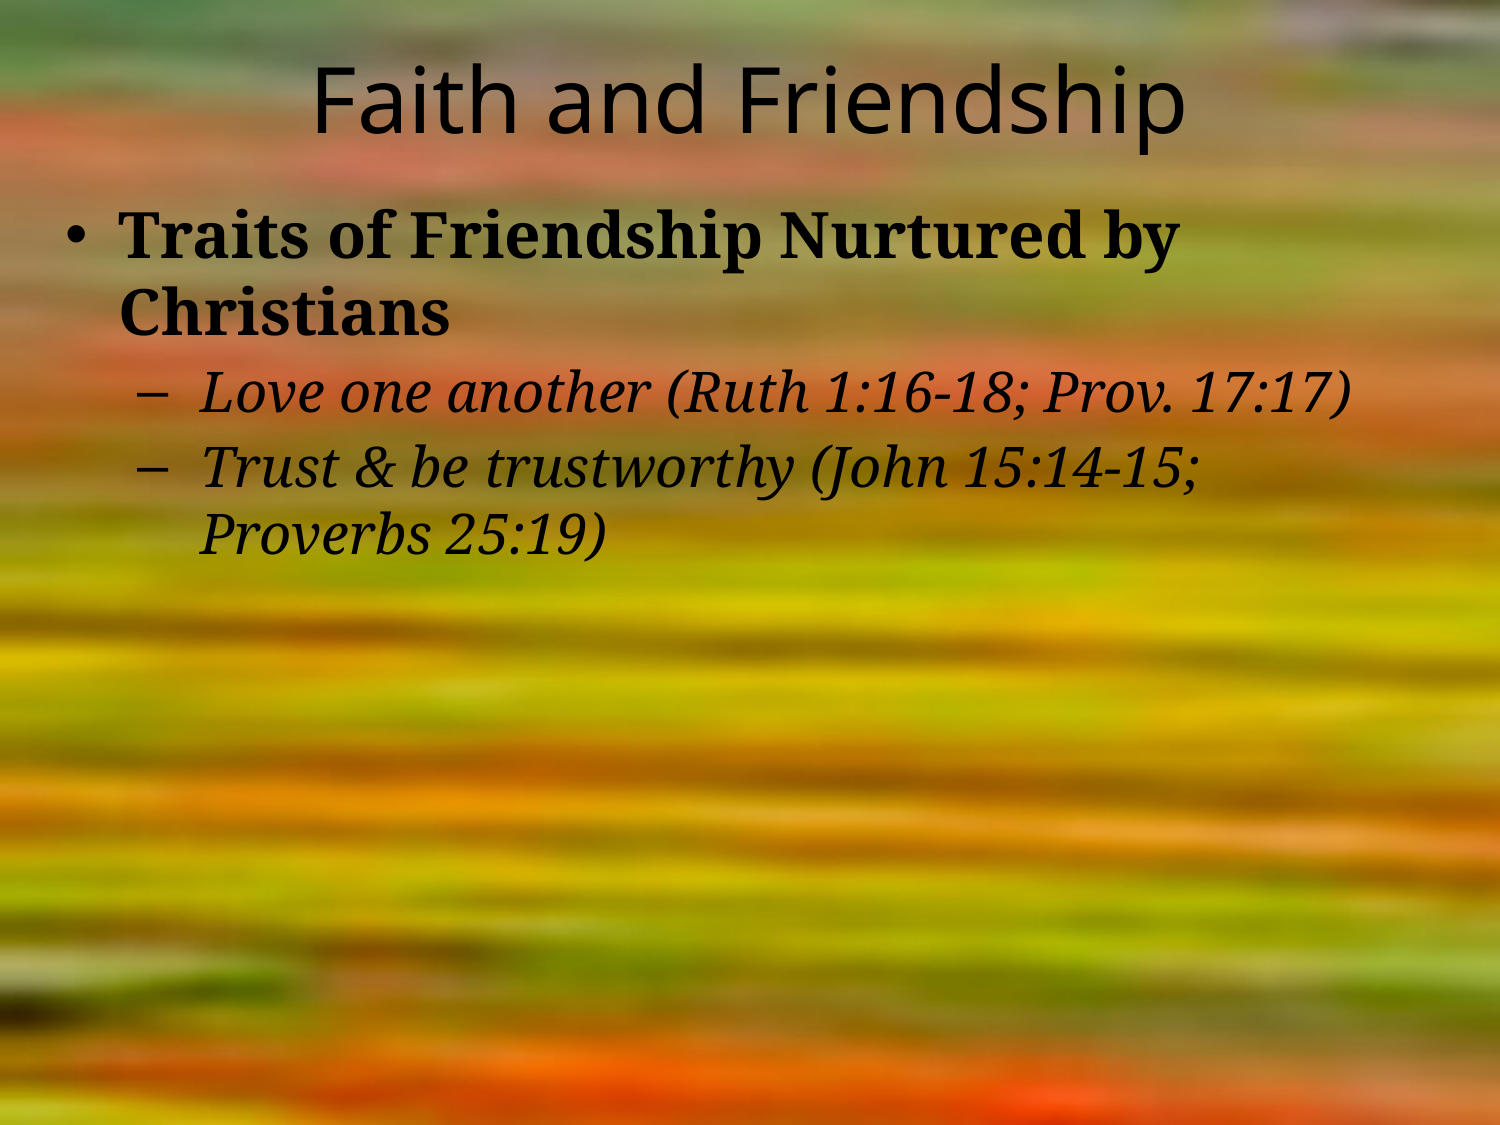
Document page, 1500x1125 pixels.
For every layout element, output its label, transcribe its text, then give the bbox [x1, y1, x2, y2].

picture [0, 0, 1500, 1125]
title Faith and Friendship [75, 25, 1425, 169]
list Traits of Friendship Nurtured by Christians Love one another (Ruth 1:16-18; Prov. 17:17) Trust & be trustworthy (John 15:14-15; Proverbs 25:19) [50, 187, 1450, 575]
